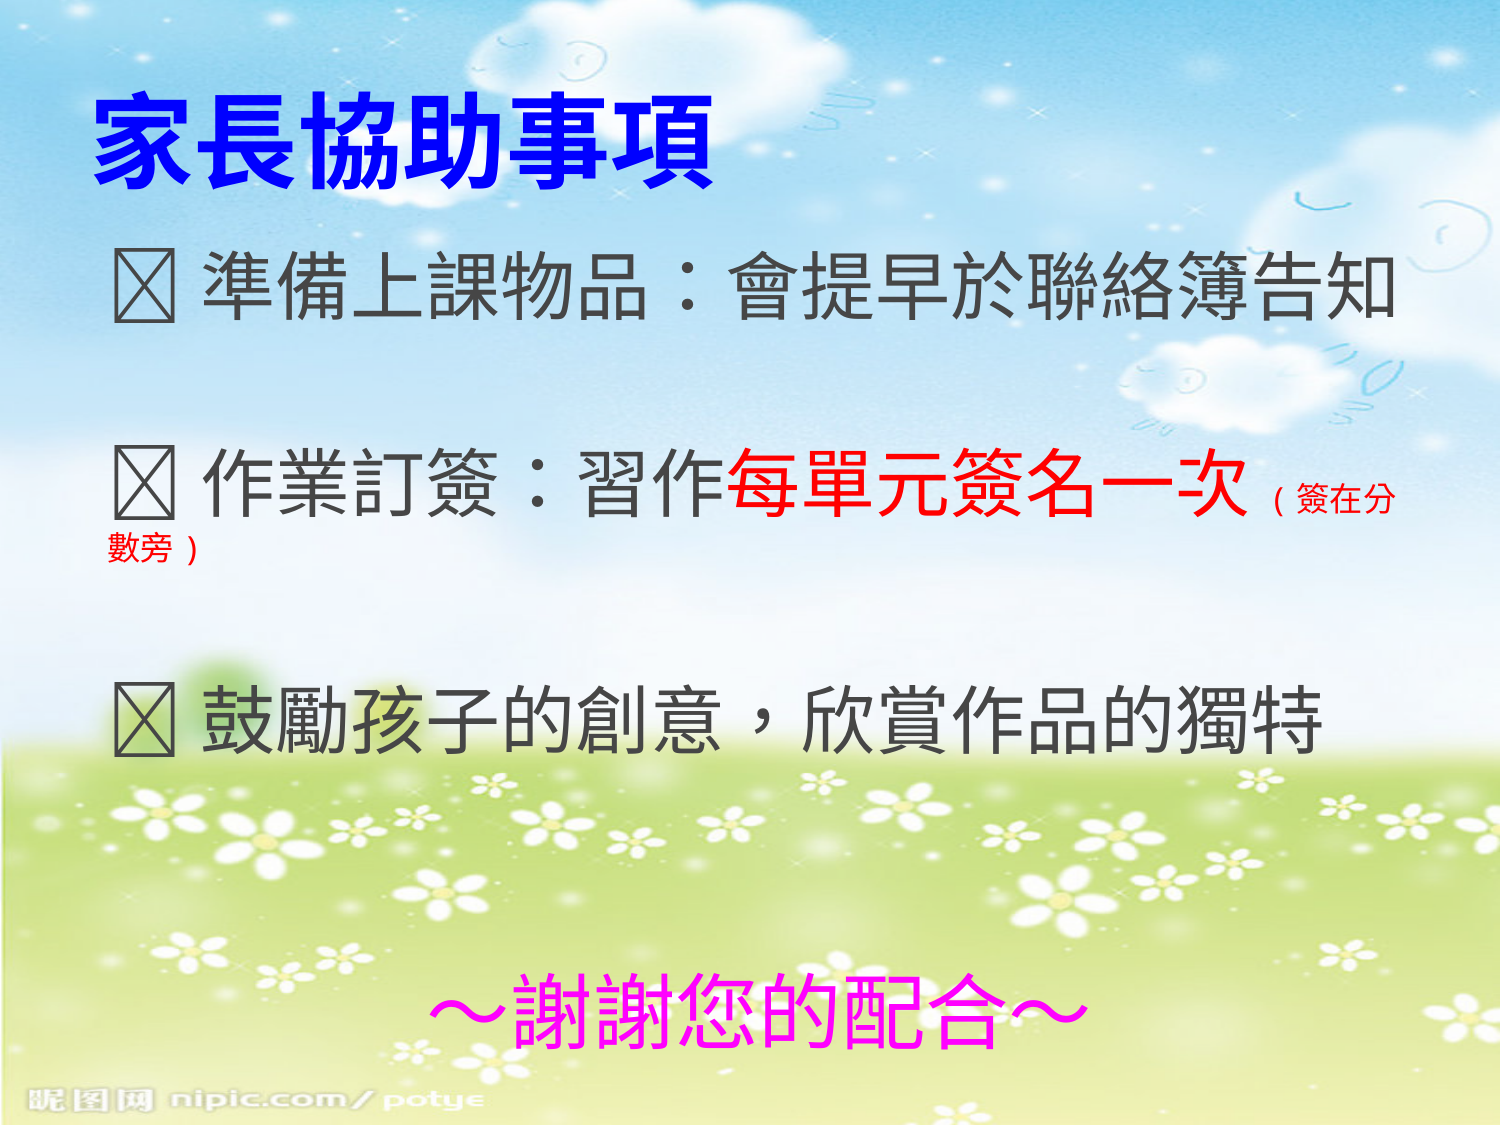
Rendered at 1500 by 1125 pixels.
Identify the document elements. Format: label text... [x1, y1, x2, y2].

title 家長協助事項 [75, 45, 1425, 233]
list 準備上課物品：會提早於聯絡簿告知 作業訂簽：習作每單元簽名一次(簽在分數旁) 鼓勵孩子的創意，欣賞作品的獨特 ～謝謝您的配合～ [75, 233, 1425, 1071]
